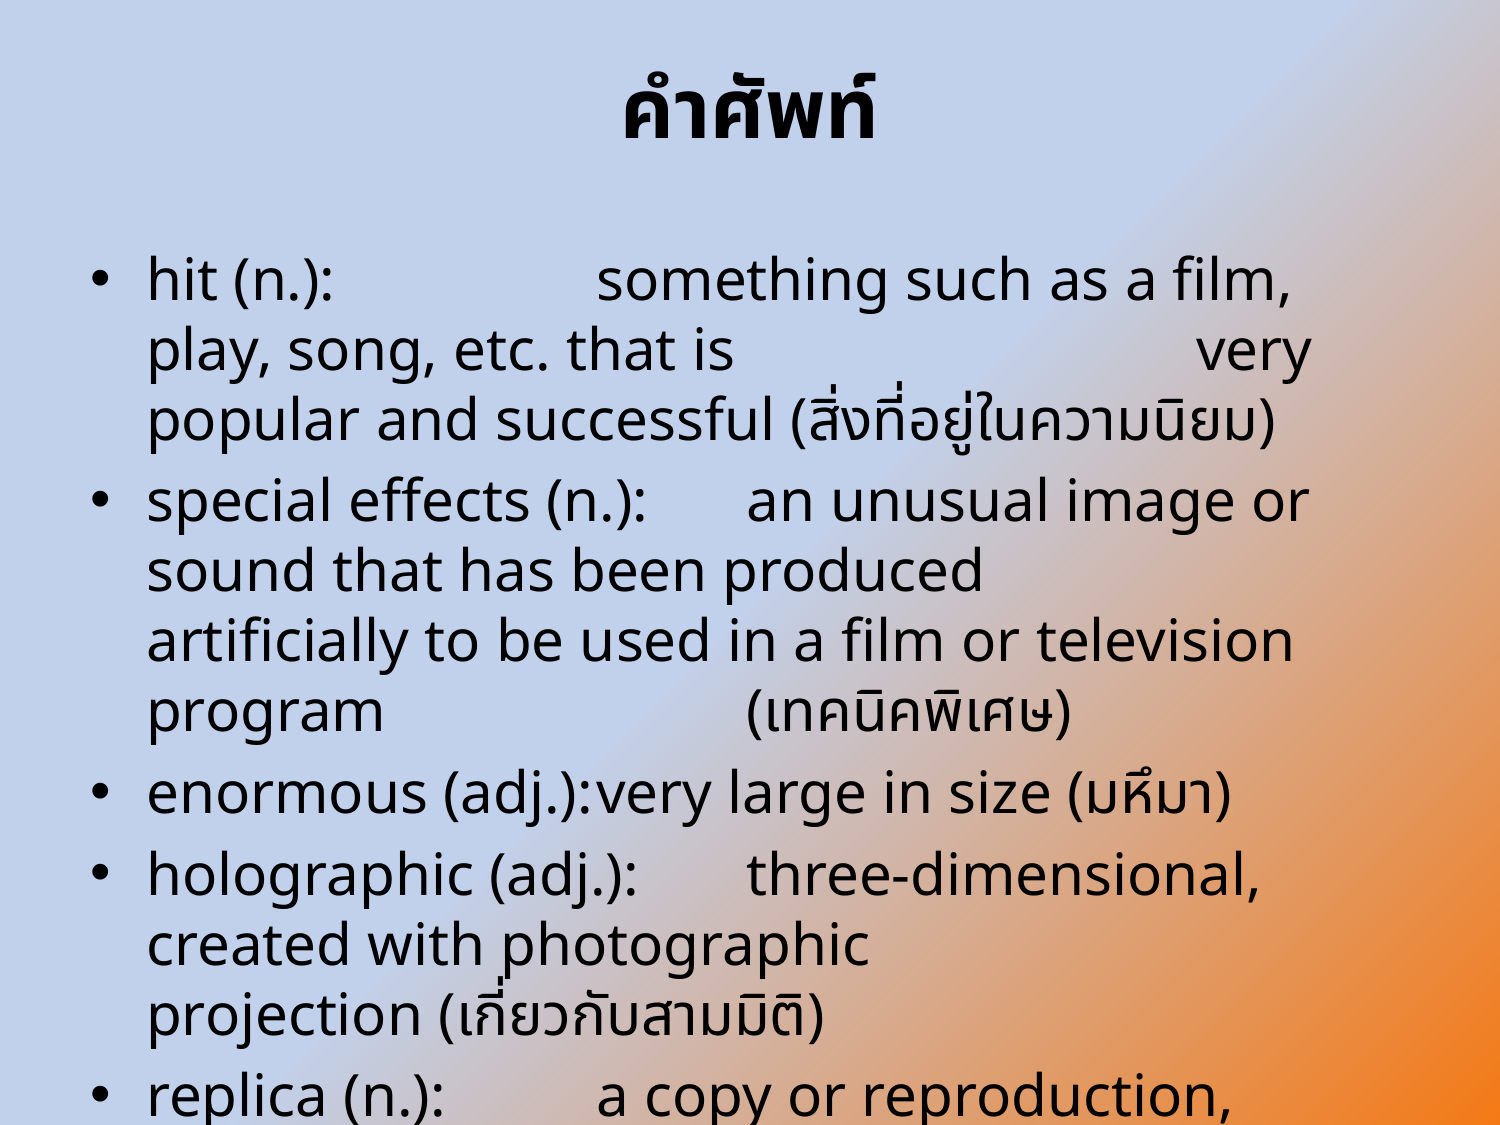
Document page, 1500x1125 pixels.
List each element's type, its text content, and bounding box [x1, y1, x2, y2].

list hit (n.): something such as a film, play, song, etc. that is very popular and successful (สิ่งที่อยู่ในความนิยม) special effects (n.): an unusual image or sound that has been produced artificially to be used in a film or television program (เทคนิคพิเศษ) enormous (adj.): very large in size (มหึมา) holographic (adj.): three-dimensional, created with photographic projection (เกี่ยวกับสามมิติ) replica (n.): a copy or reproduction, especially one on a scale smaller than the original (แบบจำลอง) [75, 234, 1442, 1015]
title คำศัพท์ [75, 11, 1425, 200]
